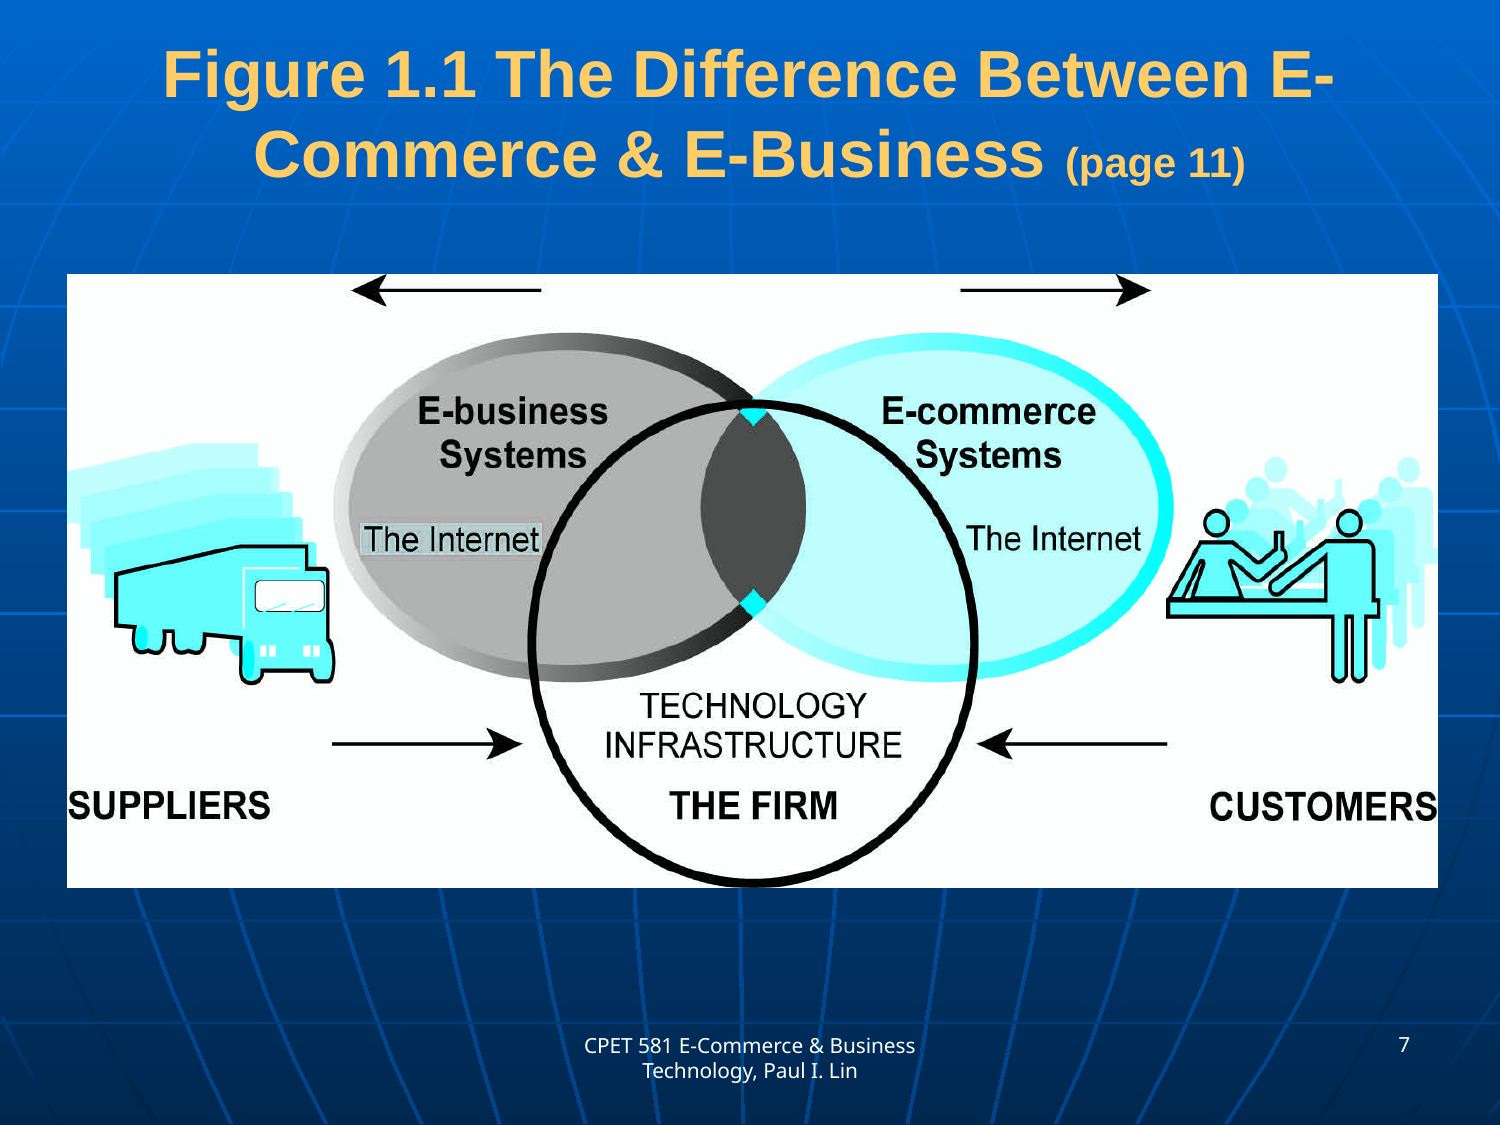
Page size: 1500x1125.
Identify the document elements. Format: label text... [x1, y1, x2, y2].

title Figure 1.1 The Difference Between E-Commerce & E-Business (page 11) [37, 45, 1463, 176]
footer CPET 581 E-Commerce & Business Technology, Paul I. Lin [512, 1024, 988, 1101]
slide_number 7 [1074, 1023, 1426, 1100]
picture [66, 274, 1438, 888]
